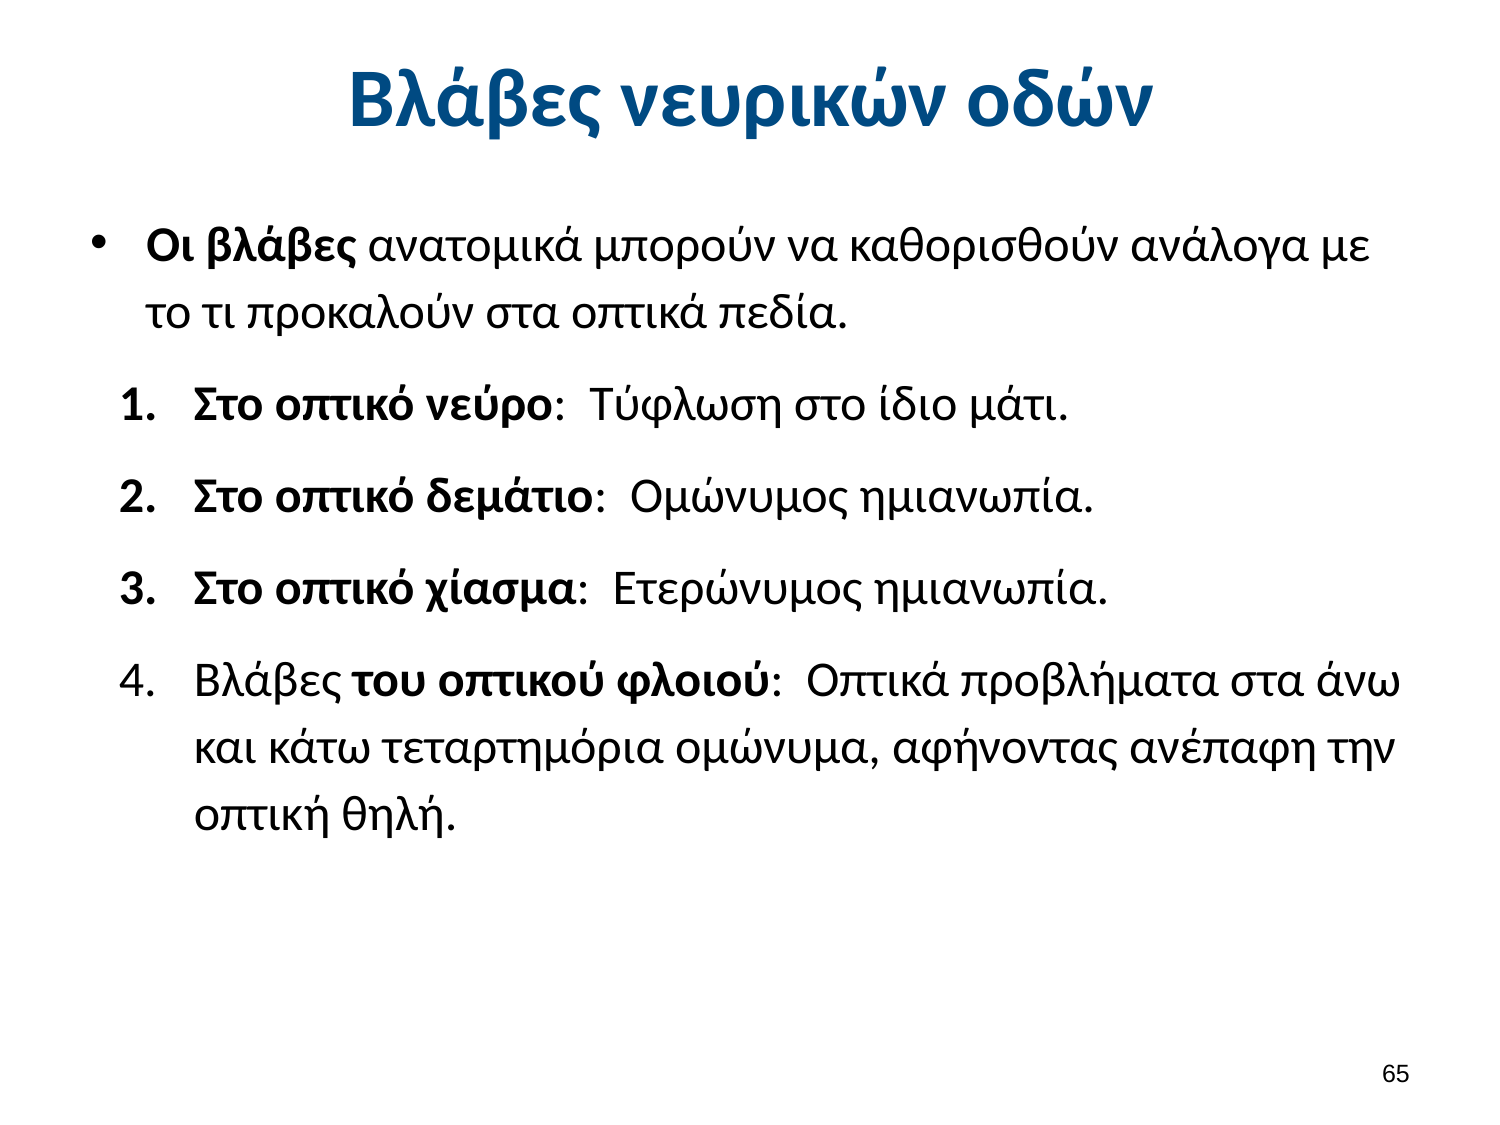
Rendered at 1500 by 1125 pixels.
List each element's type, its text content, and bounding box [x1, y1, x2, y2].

title Βλάβες νευρικών οδών [76, 19, 1427, 169]
slide_number 64 [1074, 1042, 1425, 1103]
list Οι βλάβες ανατομικά μπορούν να καθορισθούν ανάλογα με το τι προκαλούν στα οπτικά πεδία. Στο οπτικό νεύρο: Τύφλωση στο ίδιο μάτι. Στο οπτικό δεμάτιο: Ομώνυμος ημιανωπία. Στο οπτικό χίασμα: Ετερώνυμος ημιανωπία. Βλάβες του οπτικού φλοιού: Οπτικά προβλήματα στα άνω και κάτω τεταρτημόρια ομώνυμα, αφήνοντας ανέπαφη την οπτική θηλή. [75, 196, 1425, 1024]
